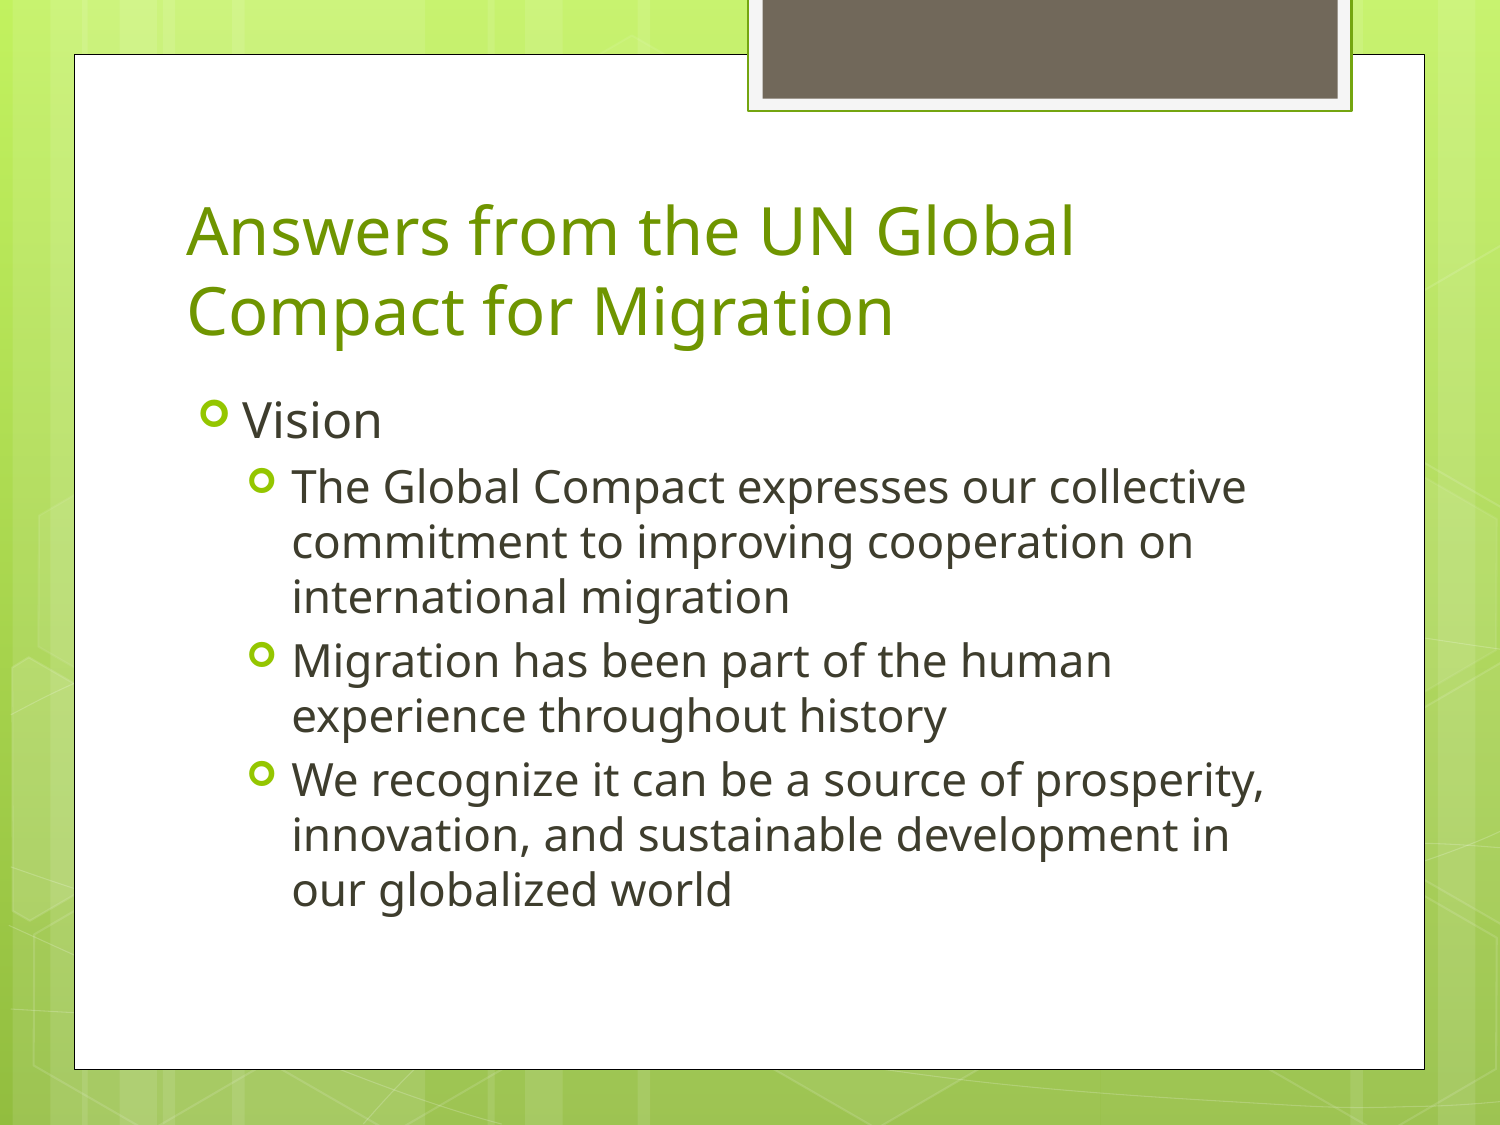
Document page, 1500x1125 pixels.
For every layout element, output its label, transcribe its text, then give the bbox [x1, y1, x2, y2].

title Answers from the UN Global Compact for Migration [171, 168, 1324, 357]
list Vision The Global Compact expresses our collective commitment to improving cooperation on international migration Migration has been part of the human experience throughout history We recognize it can be a source of prosperity, innovation, and sustainable development in our globalized world [171, 381, 1283, 957]
